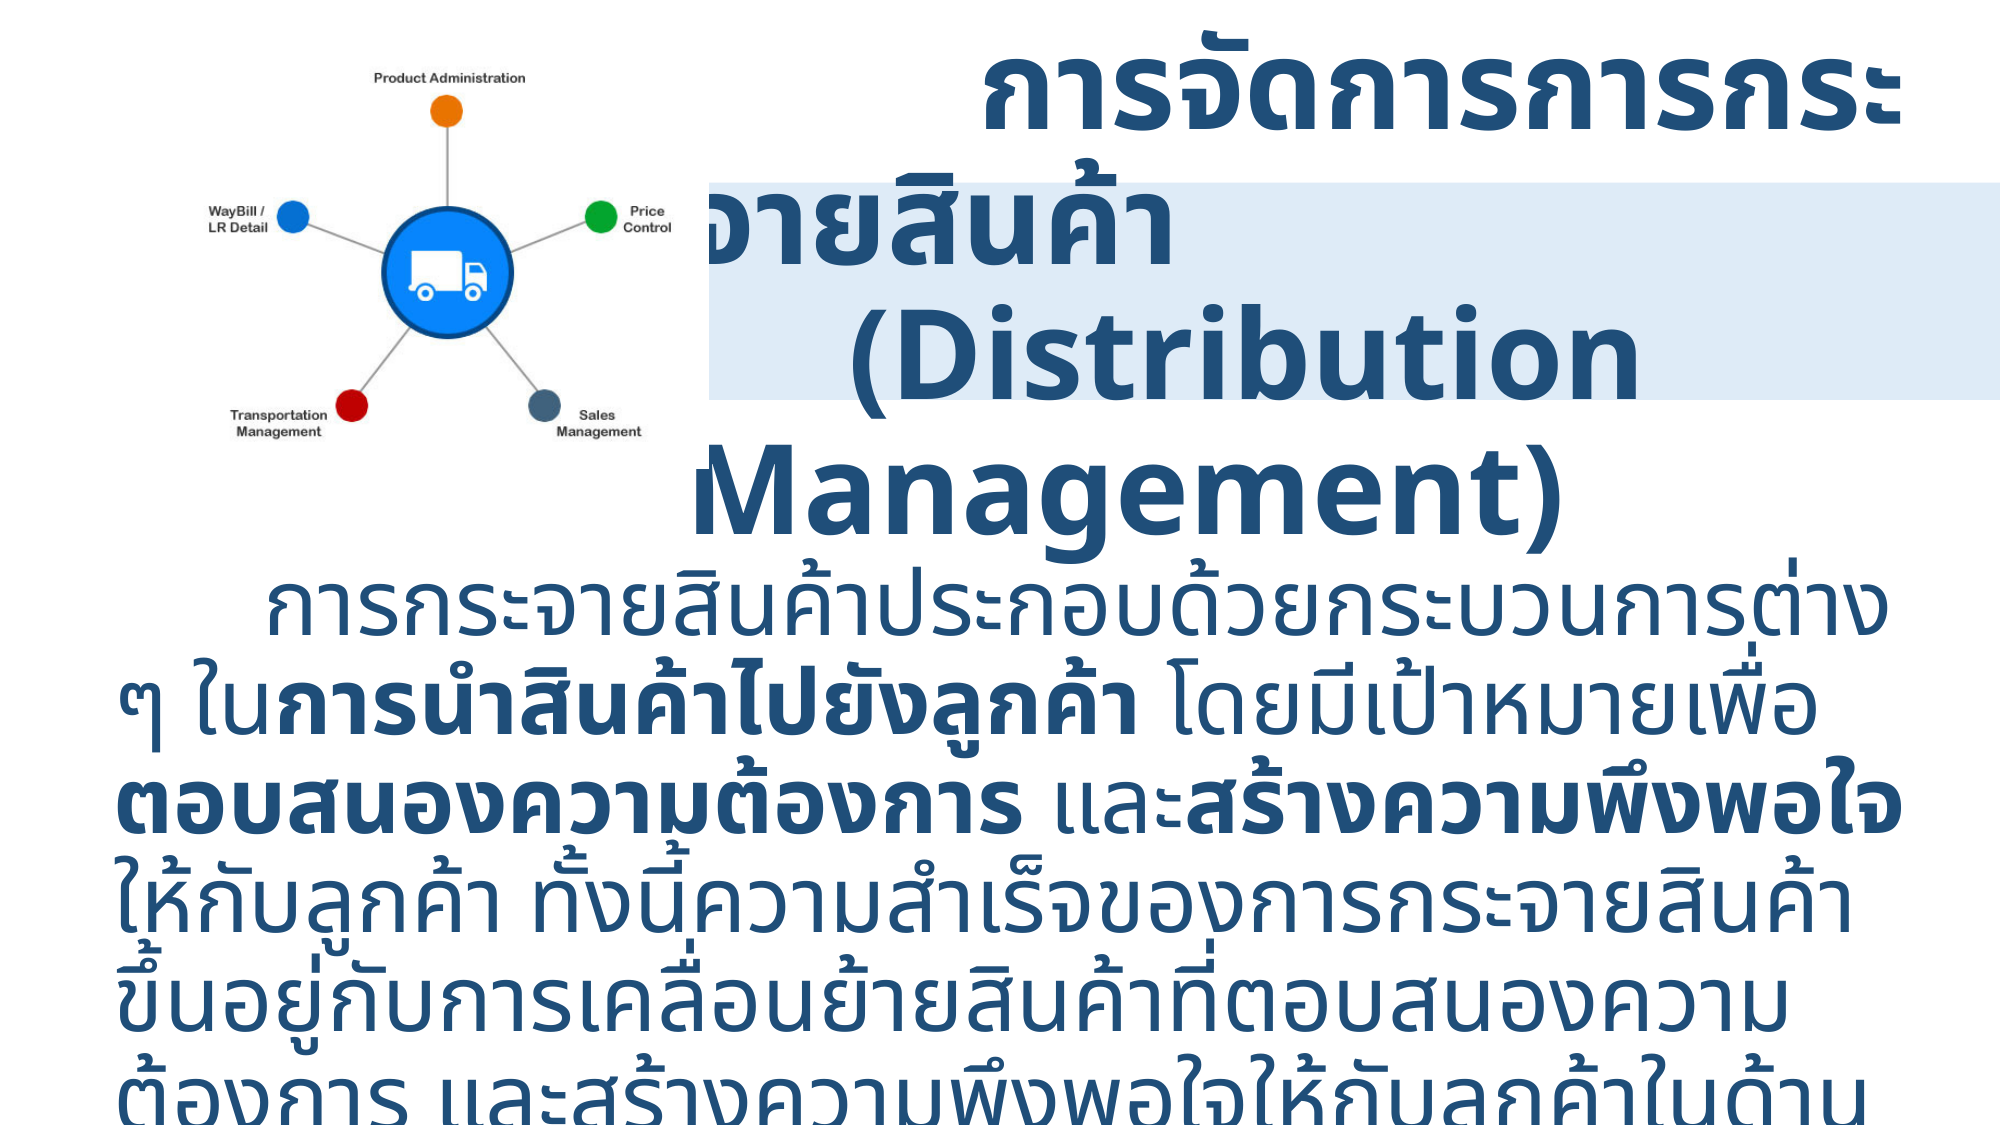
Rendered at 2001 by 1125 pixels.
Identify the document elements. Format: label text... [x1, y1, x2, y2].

picture [169, 49, 709, 469]
list การกระจายสินค้าประกอบด้วยกระบวนการต่าง ๆ ในการนำสินค้าไปยังลูกค้า โดยมีเป้าหมายเพื่อตอบสนองความต้องการ และสร้างความพึงพอใจให้กับลูกค้า ทั้งนี้ความสำเร็จของการกระจายสินค้าขึ้นอยู่กับการเคลื่อนย้ายสินค้าที่ตอบสนองความต้องการ และสร้างความพึงพอใจให้กับลูกค้าในด้าน “เวลา สถานที่ และต้นทุน” [98, 548, 1947, 1125]
title การจัดการการกระจายสินค้า (Distribution Management) [709, 182, 2000, 400]
